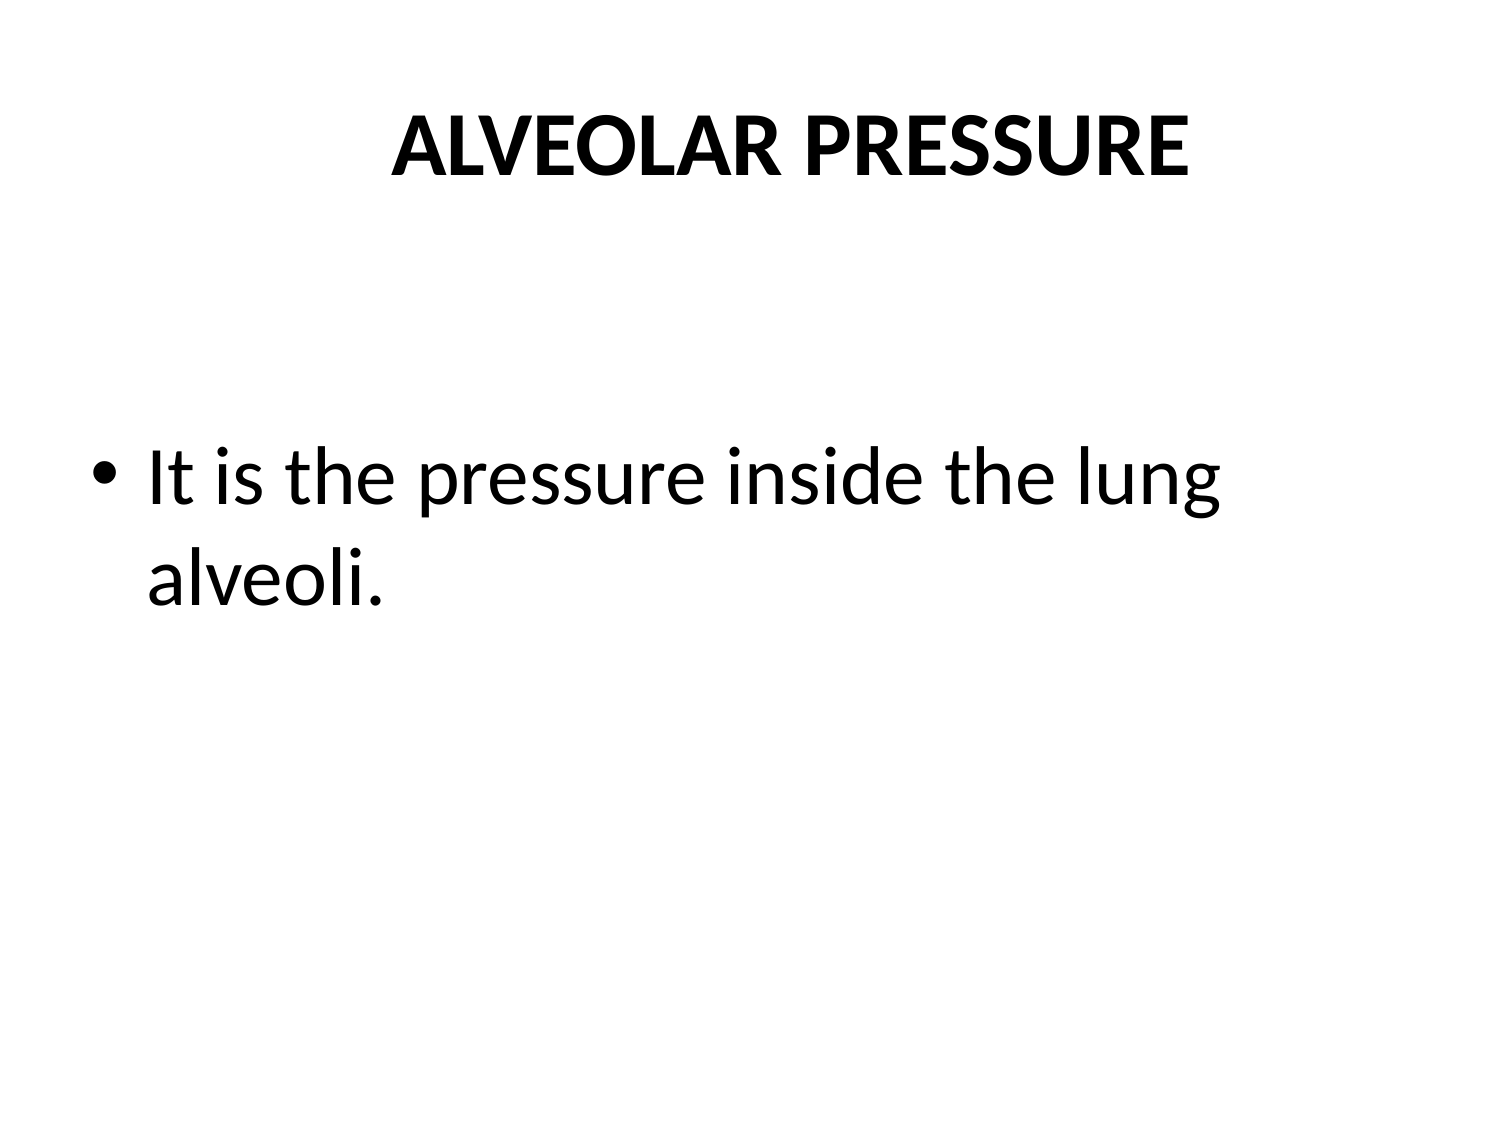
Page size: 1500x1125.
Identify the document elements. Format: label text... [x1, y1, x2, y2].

list It is the pressure inside the lung alveoli. [75, 317, 1425, 813]
title ALVEOLAR PRESSURE [75, 45, 1425, 233]
